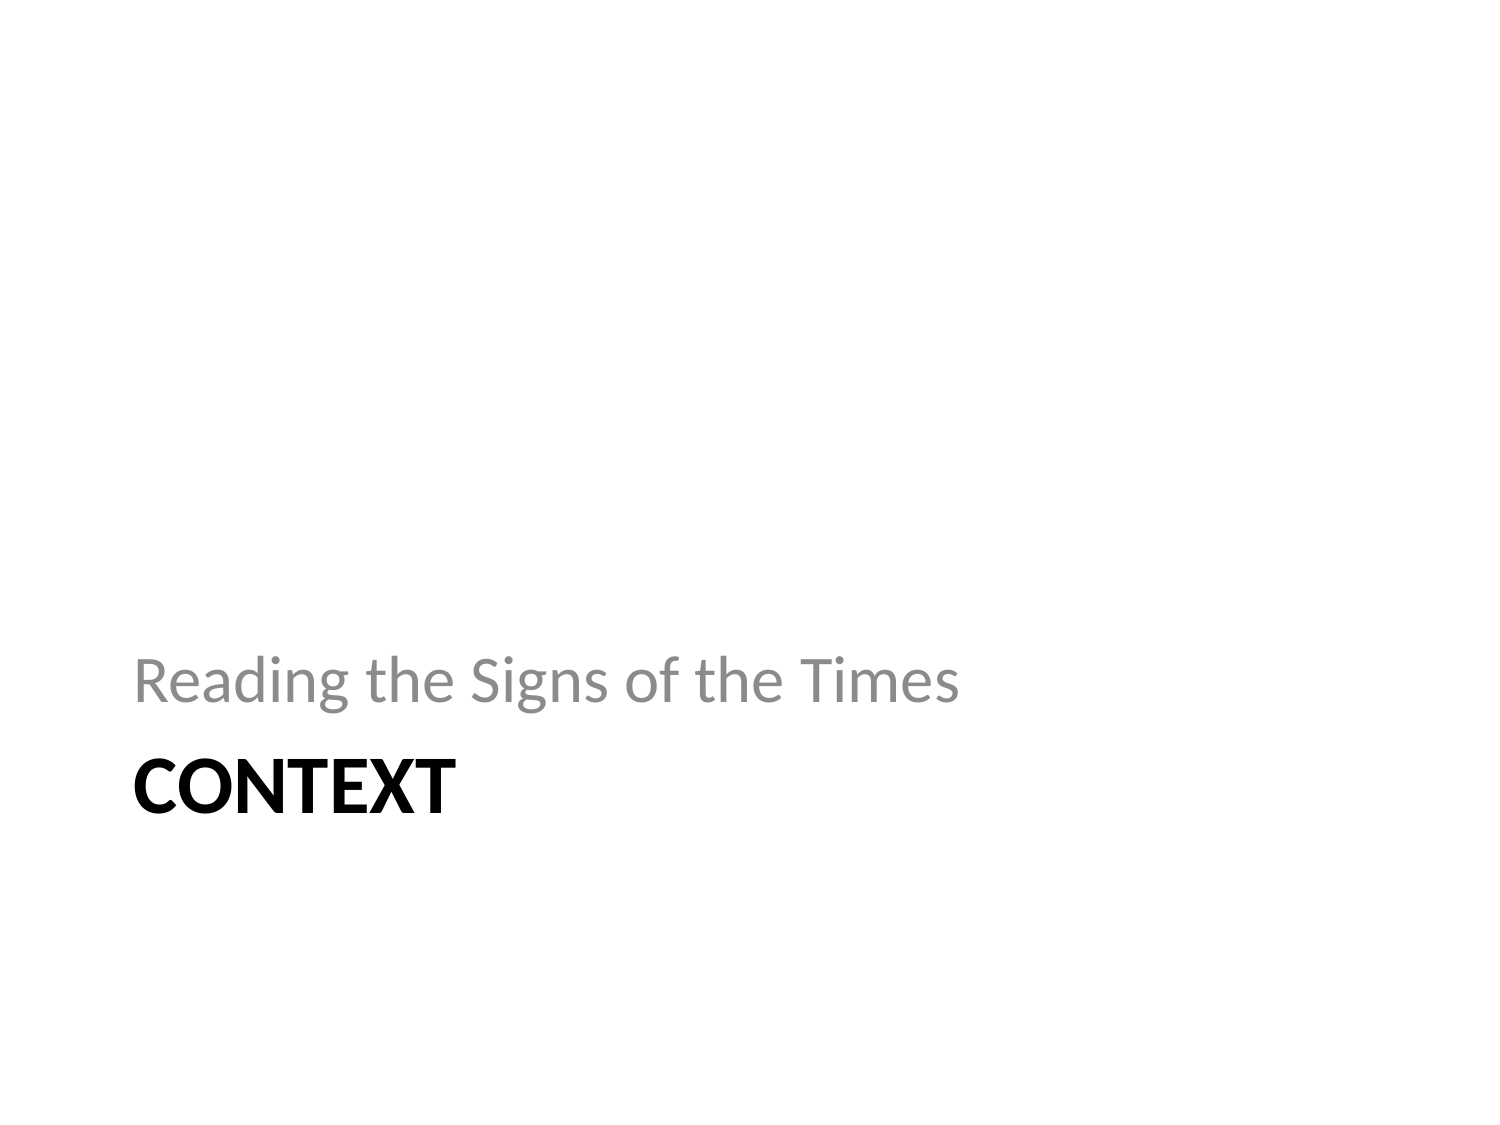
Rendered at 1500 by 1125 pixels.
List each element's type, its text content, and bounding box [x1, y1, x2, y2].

title Context [118, 723, 1394, 947]
list Reading the Signs of the Times [118, 476, 1394, 723]
